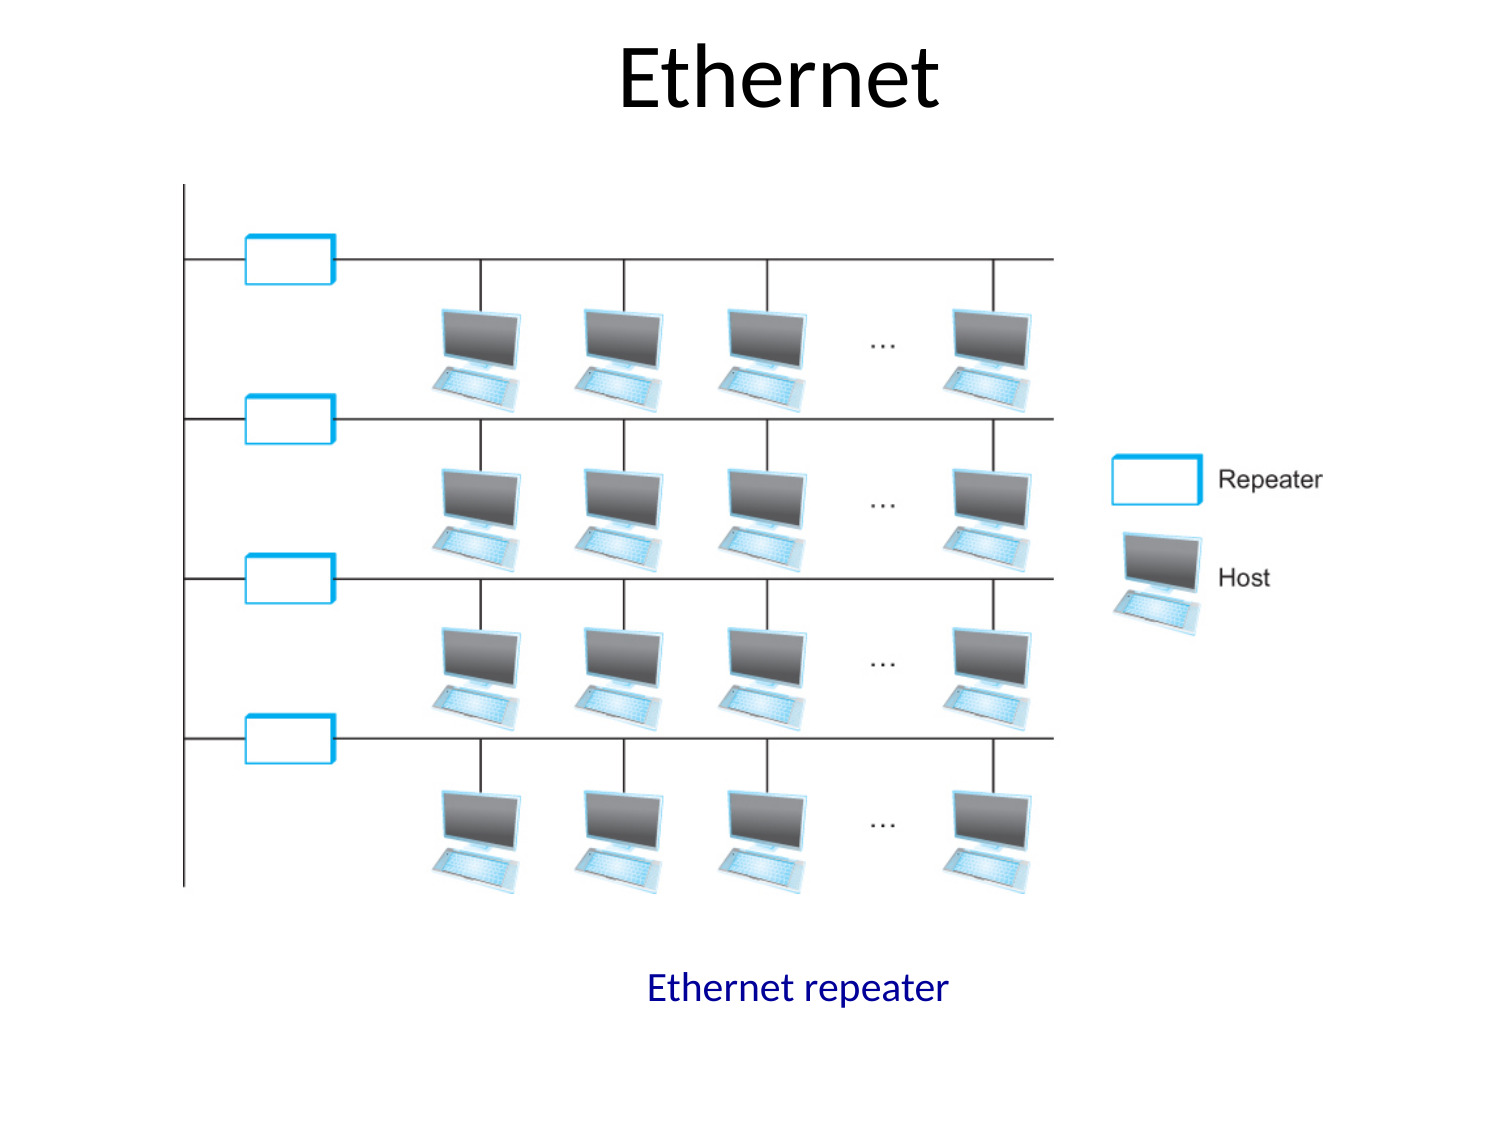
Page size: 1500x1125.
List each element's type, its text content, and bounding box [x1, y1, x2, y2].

picture [182, 184, 1323, 894]
title Ethernet [100, 7, 1459, 135]
text_box Ethernet repeater [632, 952, 965, 1018]
